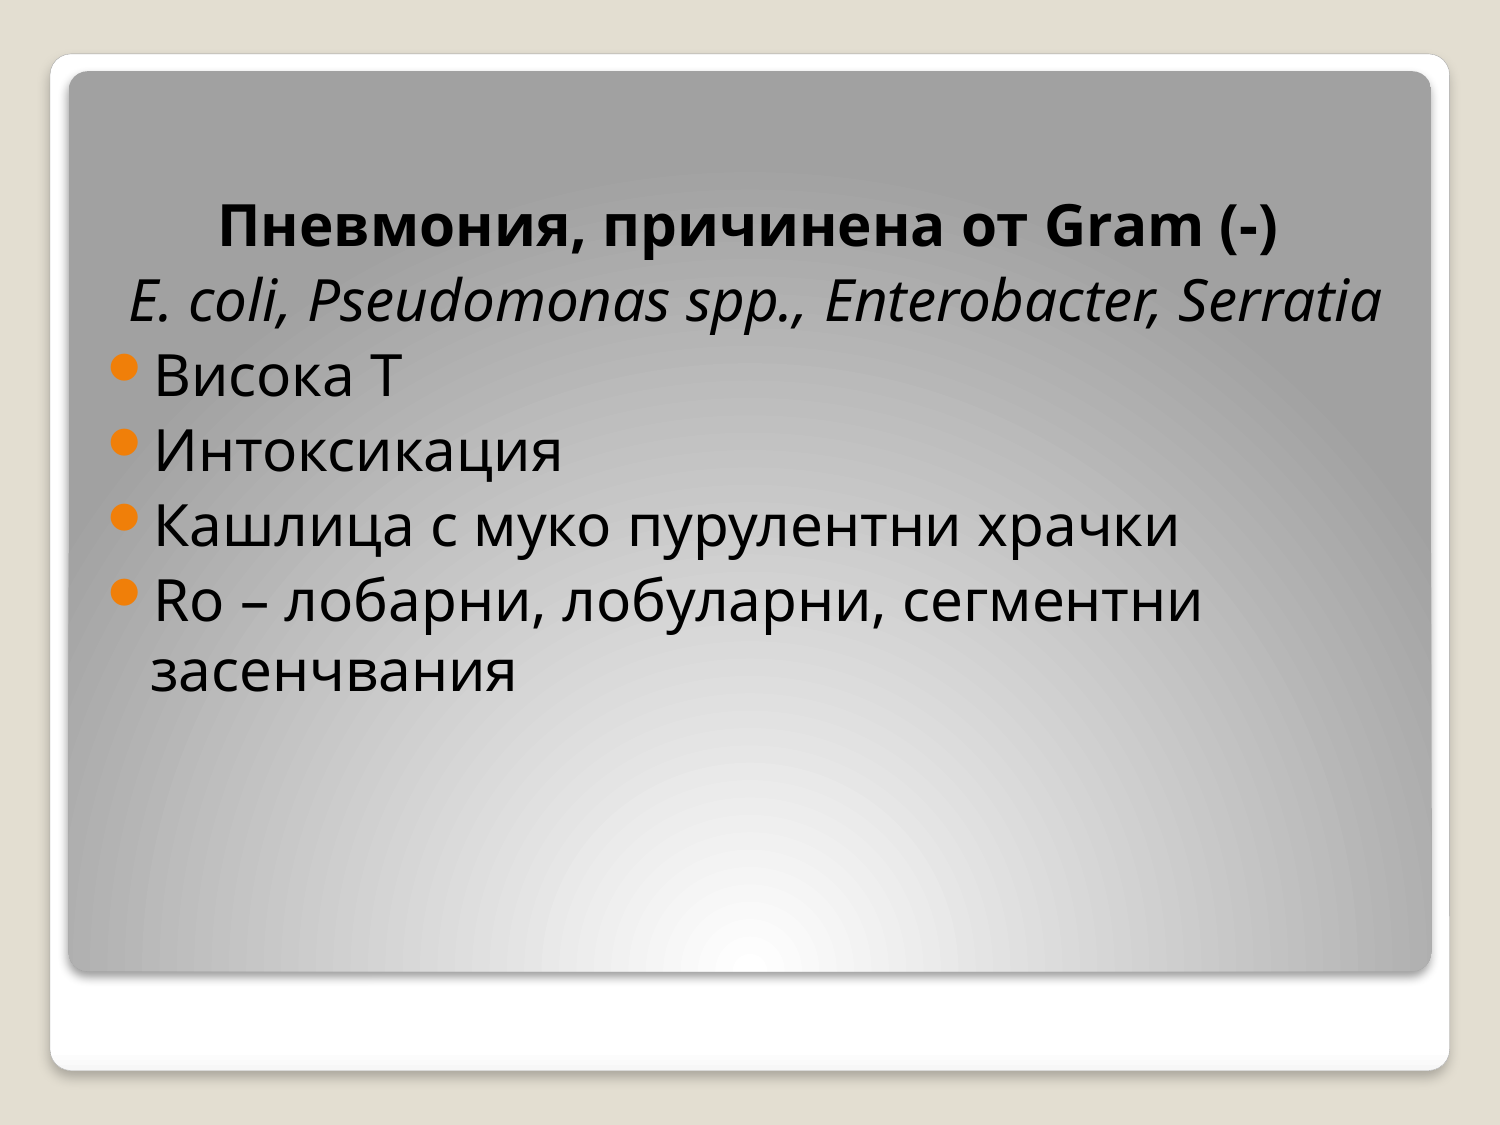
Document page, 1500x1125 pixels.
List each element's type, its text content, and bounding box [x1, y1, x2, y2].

list Пневмония, причинена от Gram (-) E. coli, Pseudomonas spp., Enterobacter, Serratia Висока T Интоксикация Кашлица с муко пурулентни храчки Ro – лобарни, лобуларни, сегментни засенчвания [76, 172, 1420, 860]
